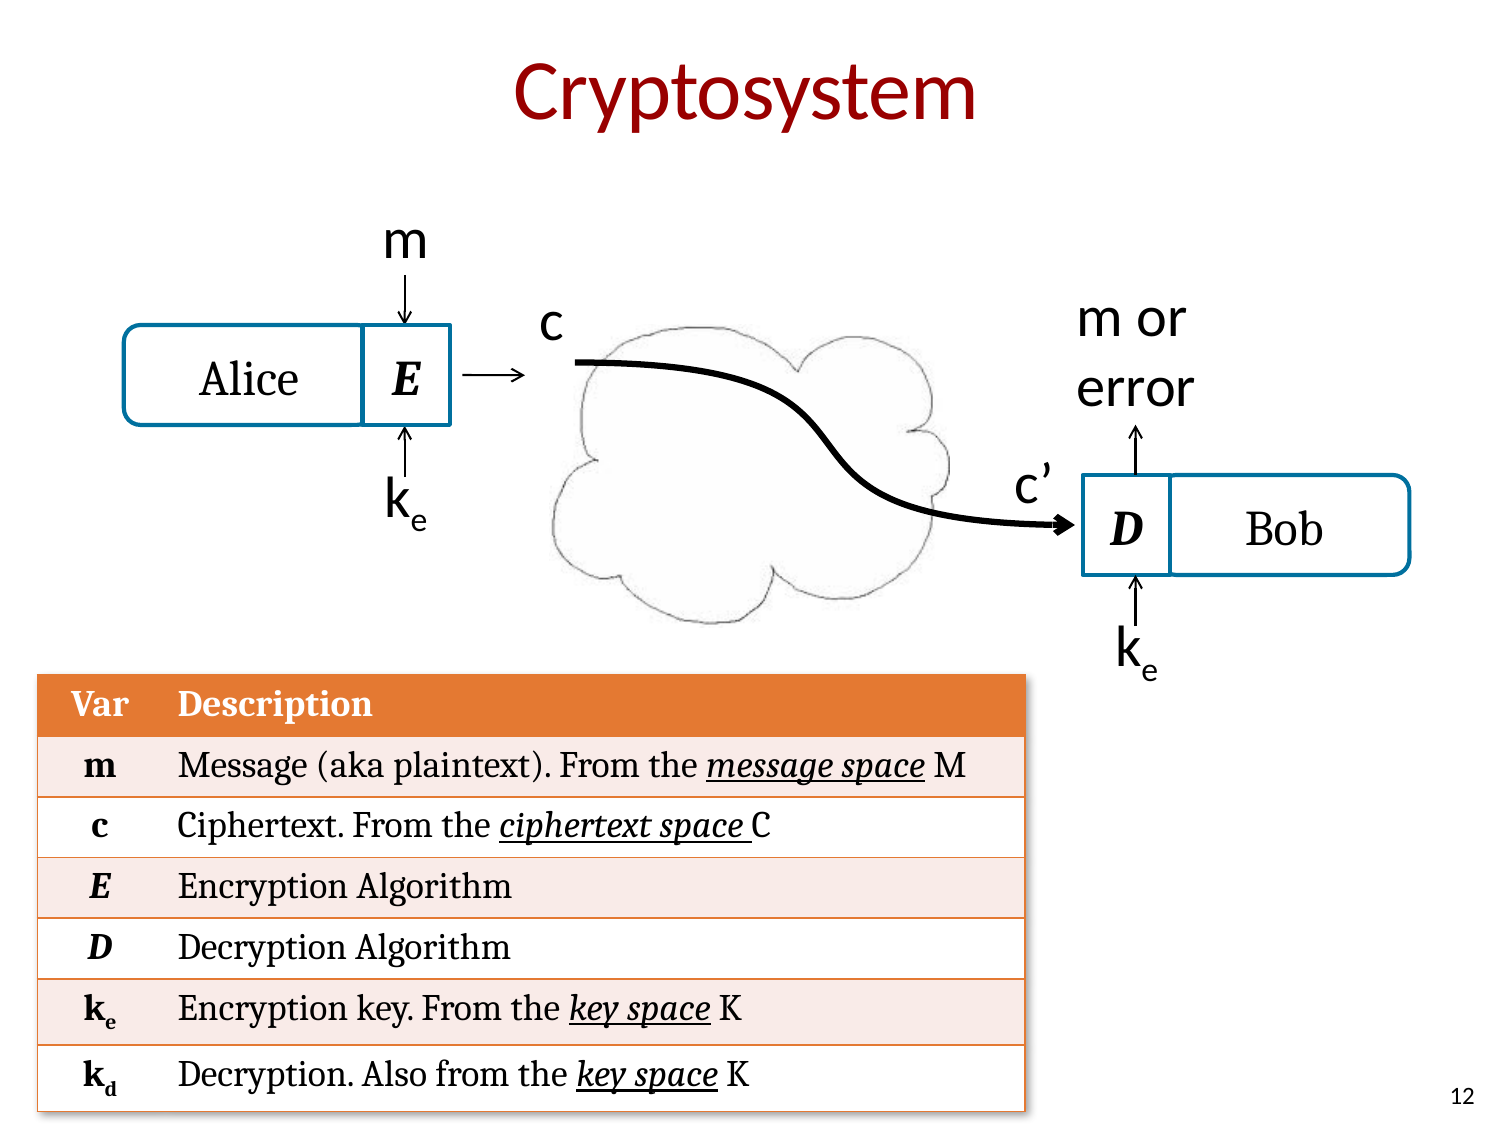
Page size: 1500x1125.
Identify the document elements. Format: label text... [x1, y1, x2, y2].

title Cryptosystem [50, 24, 1444, 145]
text_box m [367, 192, 443, 268]
text_box c [524, 274, 588, 350]
text_box m or error [1061, 270, 1212, 421]
slide_number 12 [1125, 1065, 1475, 1125]
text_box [574, 362, 1076, 526]
table_cell Decryption. Also from the key space K [162, 1044, 1024, 1106]
table_header Description [162, 676, 1024, 735]
table_cell Encryption key. From the key space K [162, 980, 1024, 1042]
table_cell Message (aka plaintext). From the message space M [162, 737, 1024, 796]
table_cell Encryption Algorithm [162, 858, 1024, 917]
table_cell Ciphertext. From the ciphertext space C [162, 798, 1024, 857]
table_cell Decryption Algorithm [162, 919, 1024, 978]
text_box ke [1100, 600, 1174, 696]
table_cell kd [38, 1044, 162, 1106]
text_box Alice [121, 322, 360, 428]
table_cell D [38, 919, 162, 978]
picture [549, 324, 951, 628]
table_cell ke [38, 980, 162, 1042]
table_cell E [38, 858, 162, 917]
table_cell c [38, 798, 162, 857]
text_box E [360, 323, 452, 427]
text_box ke [369, 451, 443, 546]
table_header Var [38, 676, 162, 735]
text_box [1082, 474, 1410, 576]
table_cell m [38, 737, 162, 796]
